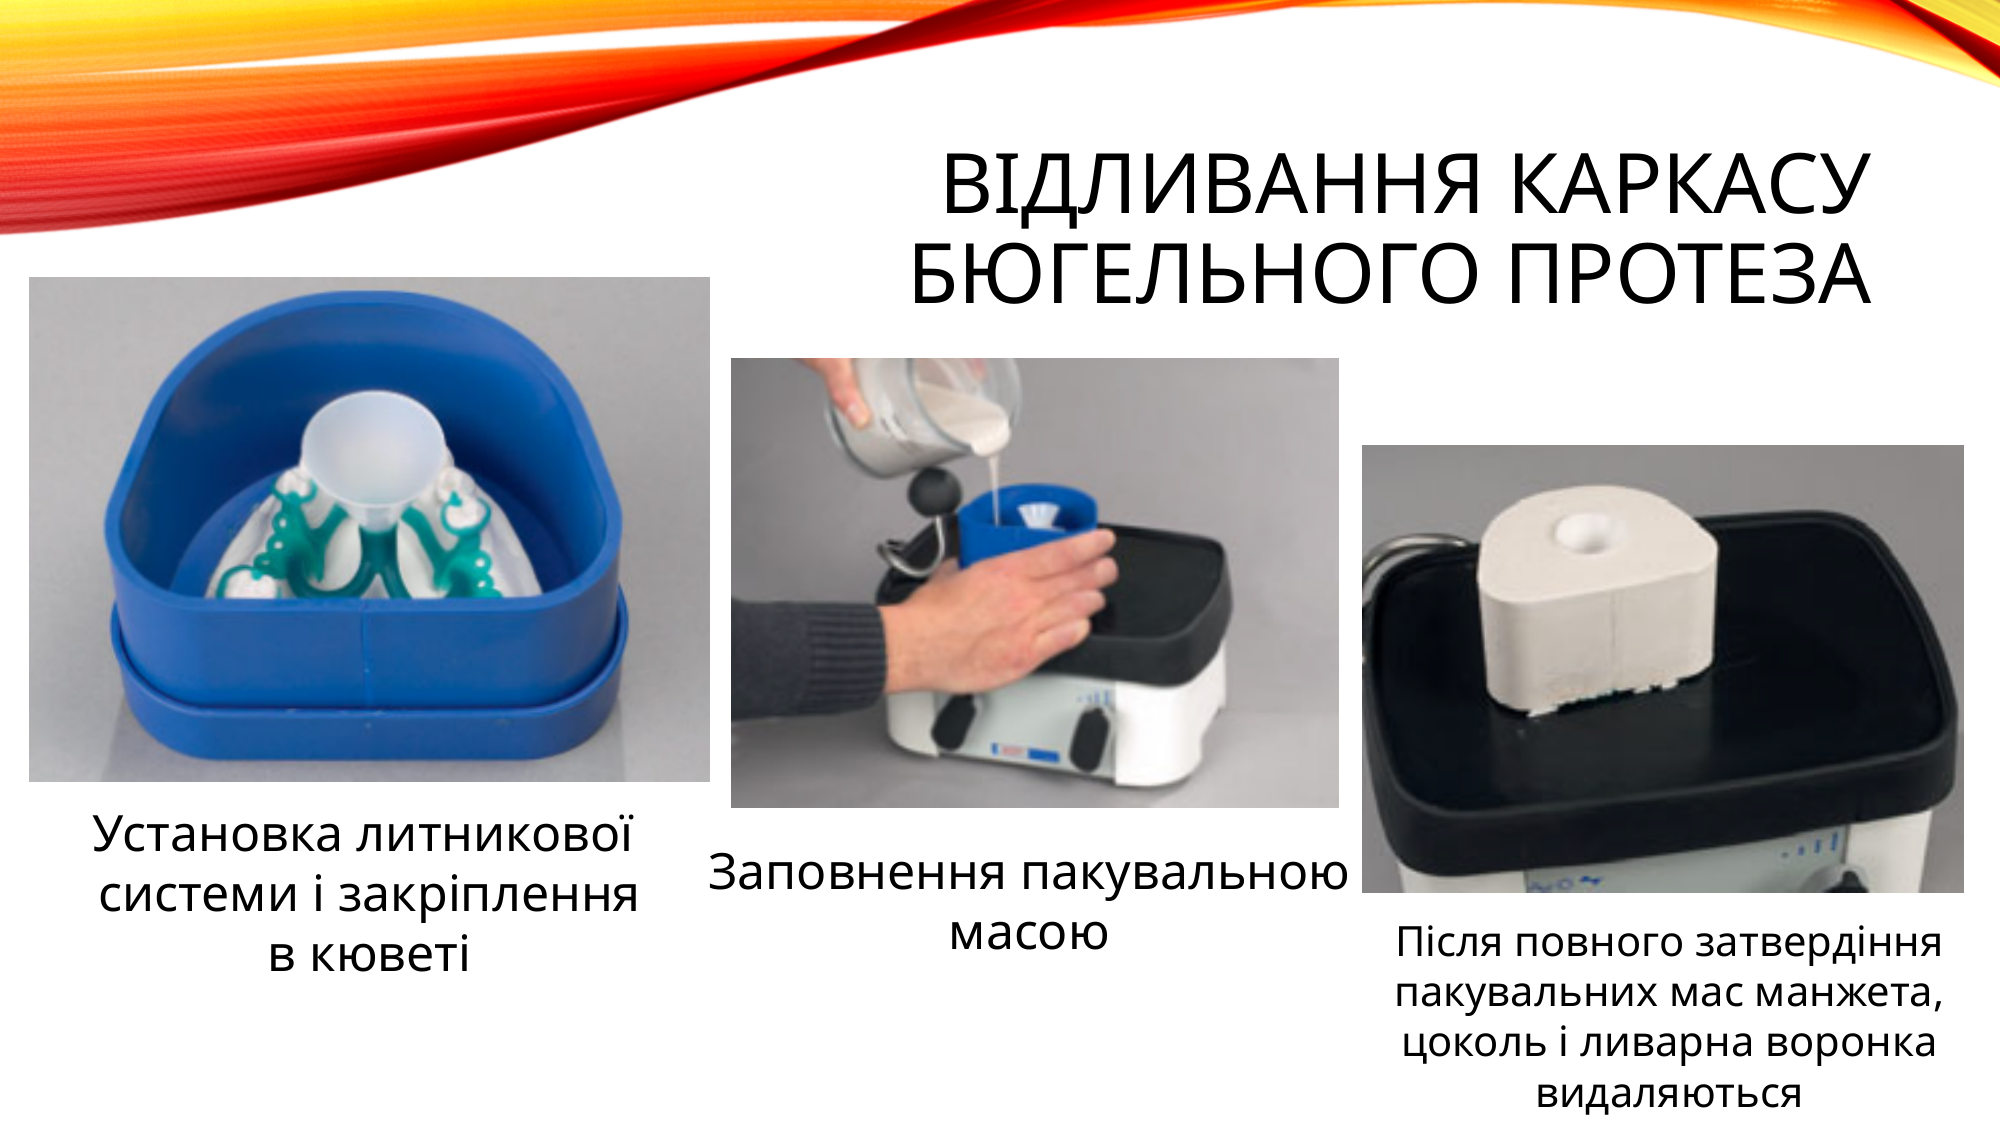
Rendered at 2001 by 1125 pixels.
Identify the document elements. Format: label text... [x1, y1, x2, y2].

text_box Заповнення пакувальною масою [693, 831, 1366, 967]
text_box Після повного затвердіння пакувальних мас манжета, цоколь і ливарна воронка видаляються [1338, 907, 2000, 1123]
text_box Установка литникової системи і закріплення в кюветі [77, 794, 662, 989]
picture [29, 276, 711, 782]
title Відливання каркасу бюгельного протеза [474, 125, 1888, 338]
picture [0, 0, 2000, 237]
picture [731, 358, 1339, 809]
picture [1361, 445, 1964, 893]
